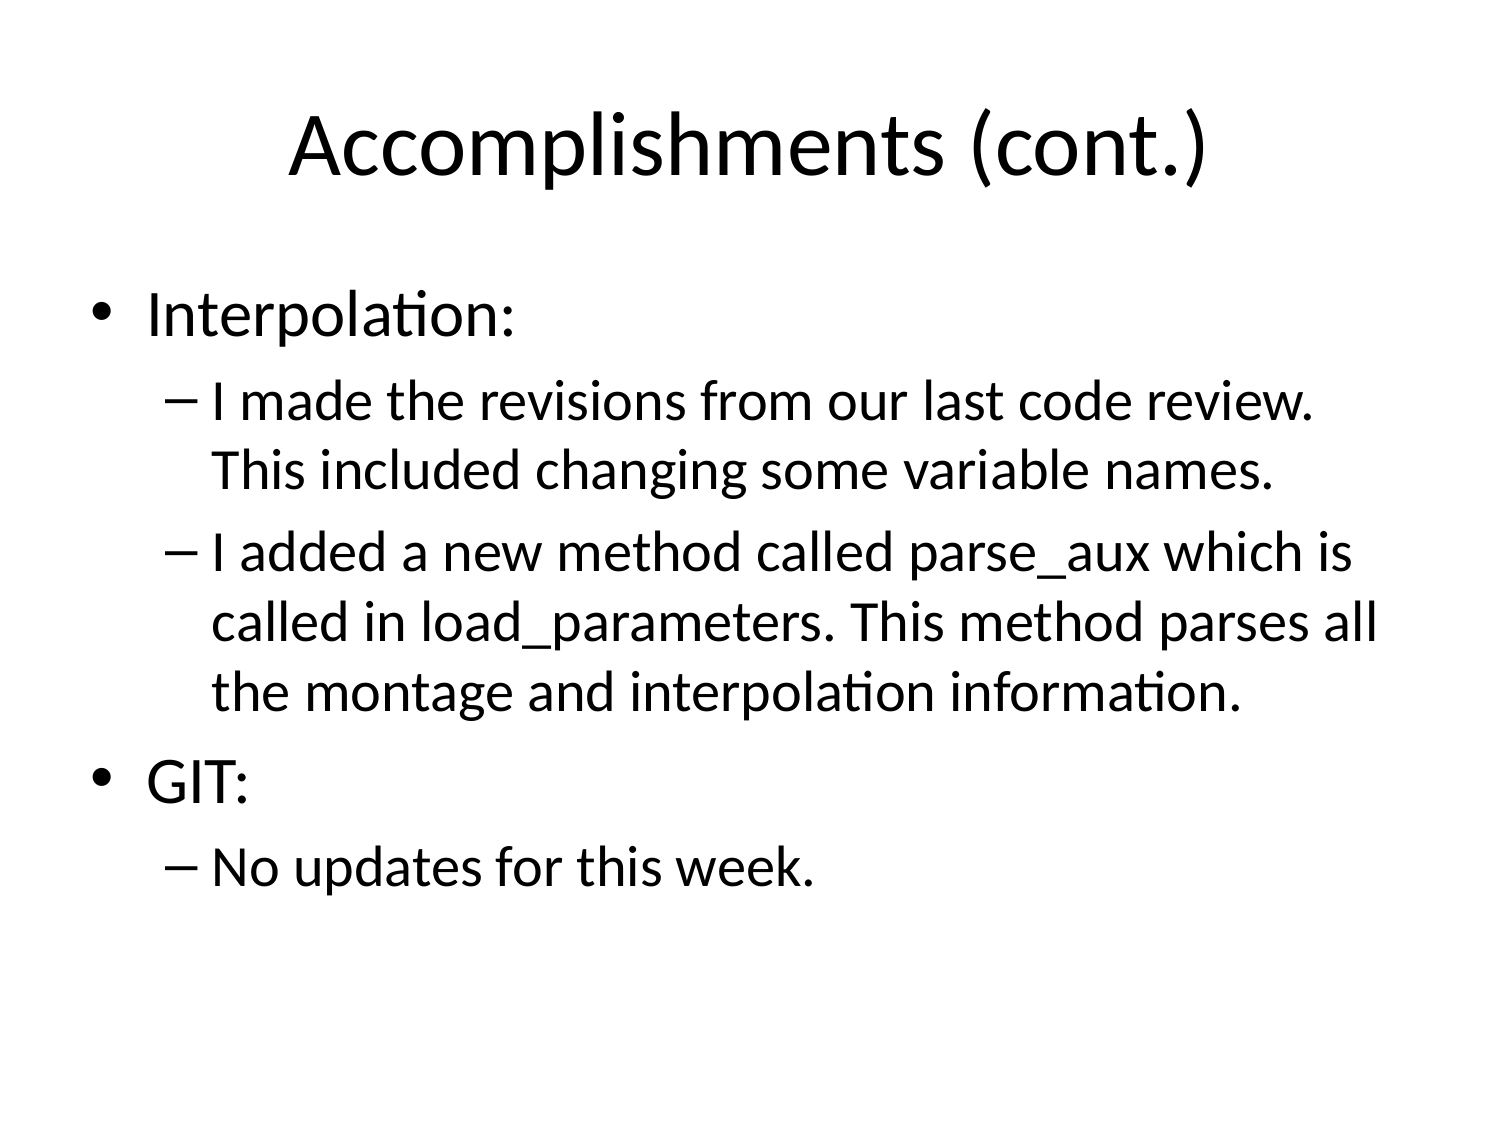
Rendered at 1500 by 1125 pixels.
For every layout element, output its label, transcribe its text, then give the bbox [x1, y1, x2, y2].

title Accomplishments (cont.) [75, 45, 1425, 233]
list Interpolation: I made the revisions from our last code review. This included changing some variable names. I added a new method called parse_aux which is called in load_parameters. This method parses all the montage and interpolation information. GIT: No updates for this week. [75, 262, 1425, 1005]
